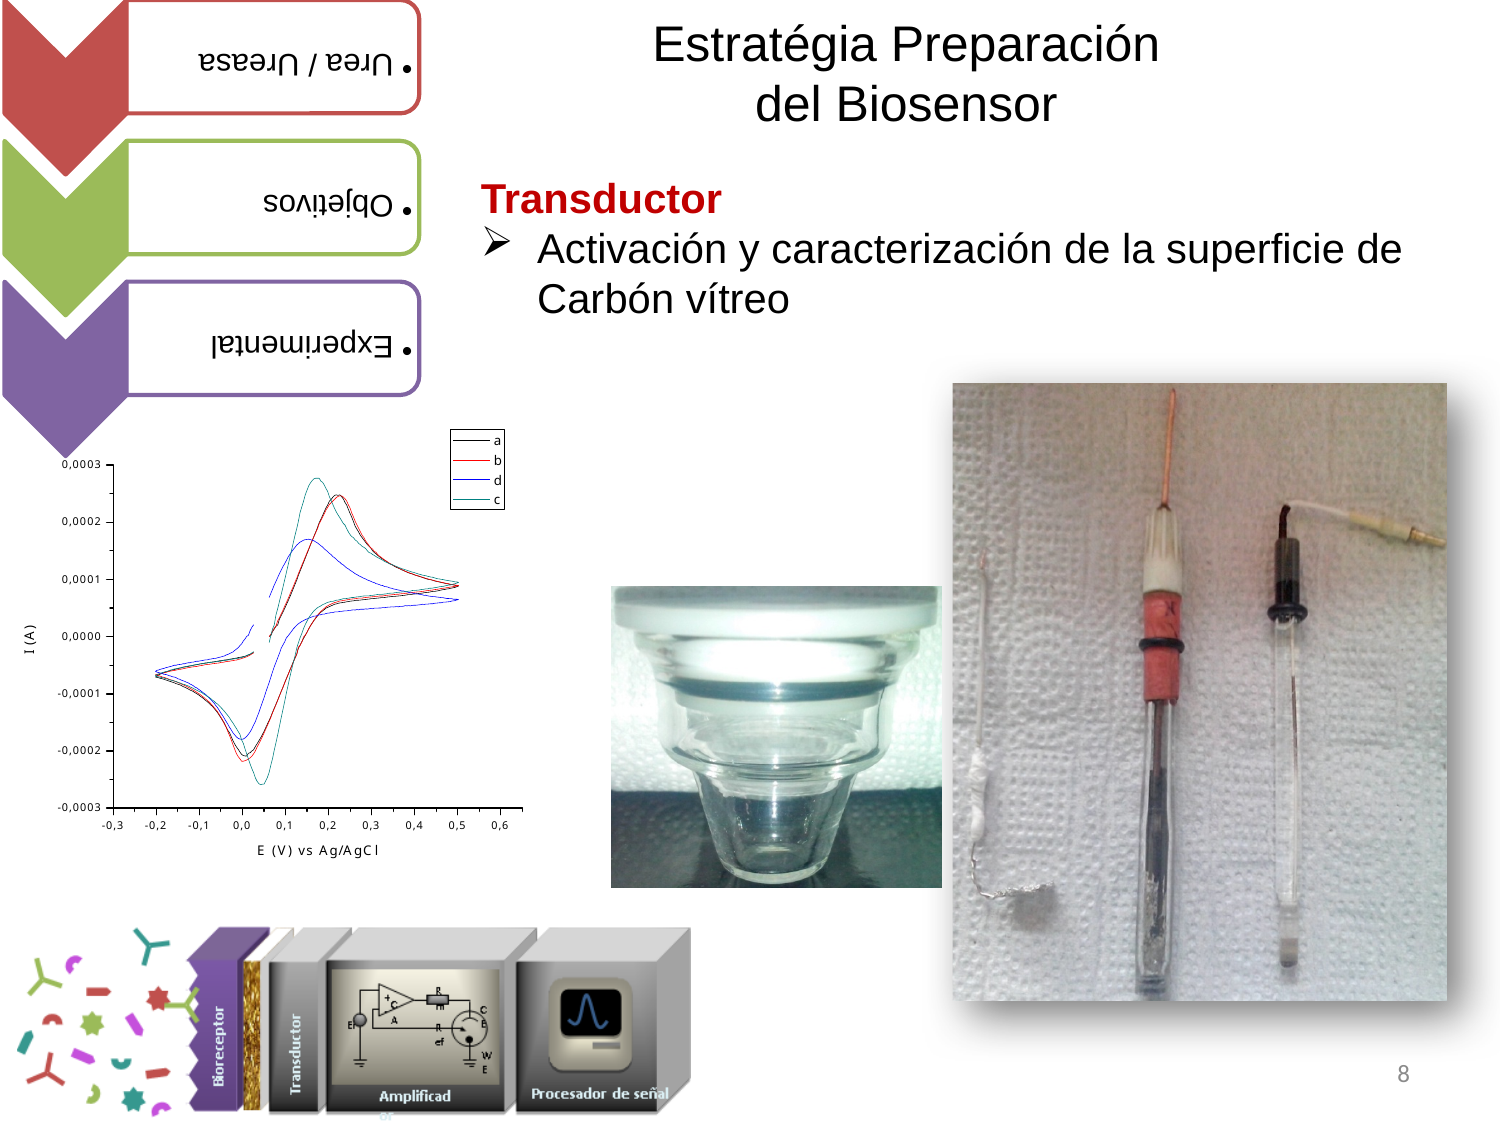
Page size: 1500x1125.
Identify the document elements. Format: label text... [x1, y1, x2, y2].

text_box Estratégia Preparación del Biosensor [615, 4, 1198, 139]
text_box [5, 409, 606, 888]
picture [952, 383, 1448, 1001]
slide_number 8 [1074, 1050, 1425, 1103]
text_box Transductor Activación y caracterización de la superficie de Carbón vítreo [466, 164, 1447, 329]
picture [610, 585, 943, 888]
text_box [4, 0, 420, 409]
picture [17, 925, 691, 1123]
